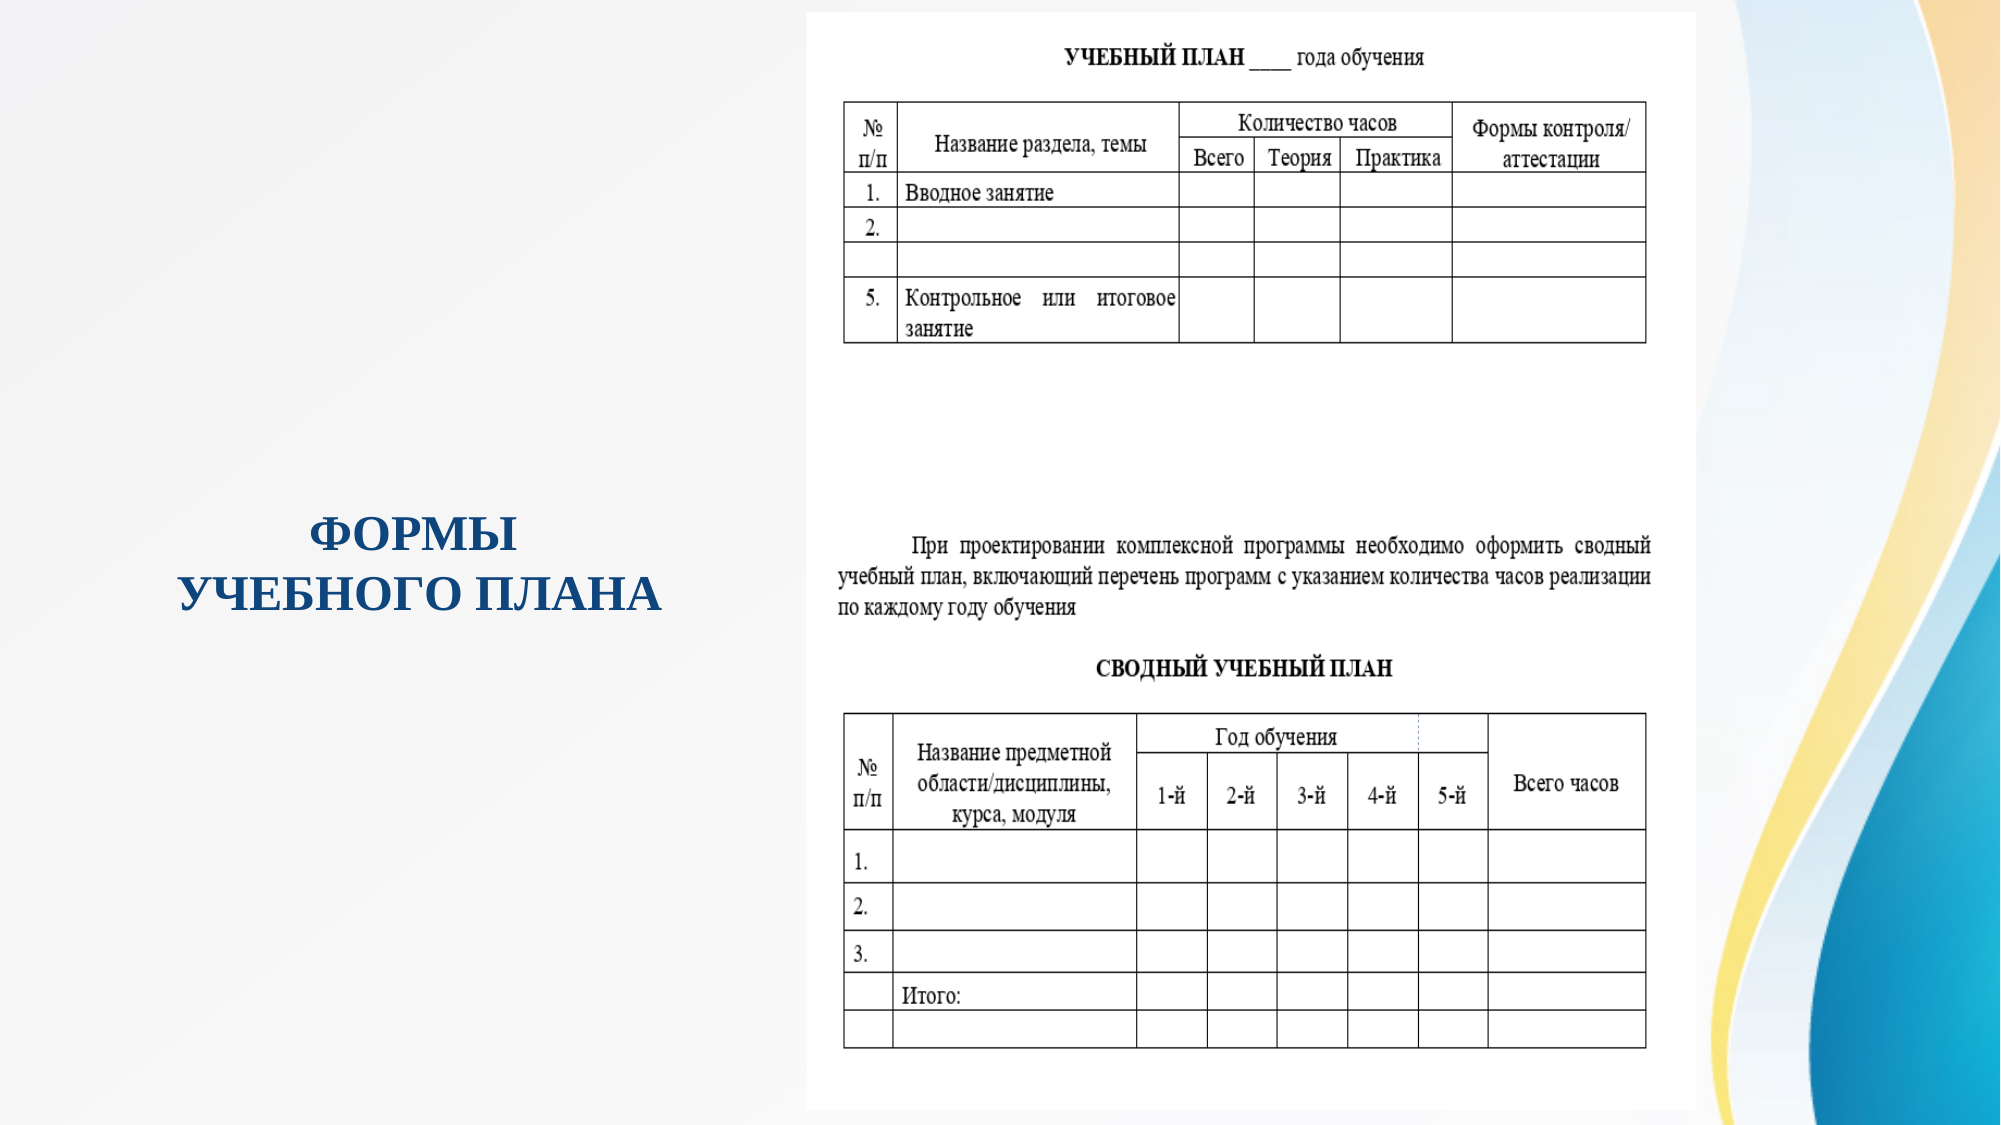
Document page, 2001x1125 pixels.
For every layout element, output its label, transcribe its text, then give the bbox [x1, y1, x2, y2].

title ФОРМЫ УЧЕБНОГО ПЛАНА [103, 121, 736, 1000]
picture [0, 0, 2001, 1125]
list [806, 12, 1697, 1110]
